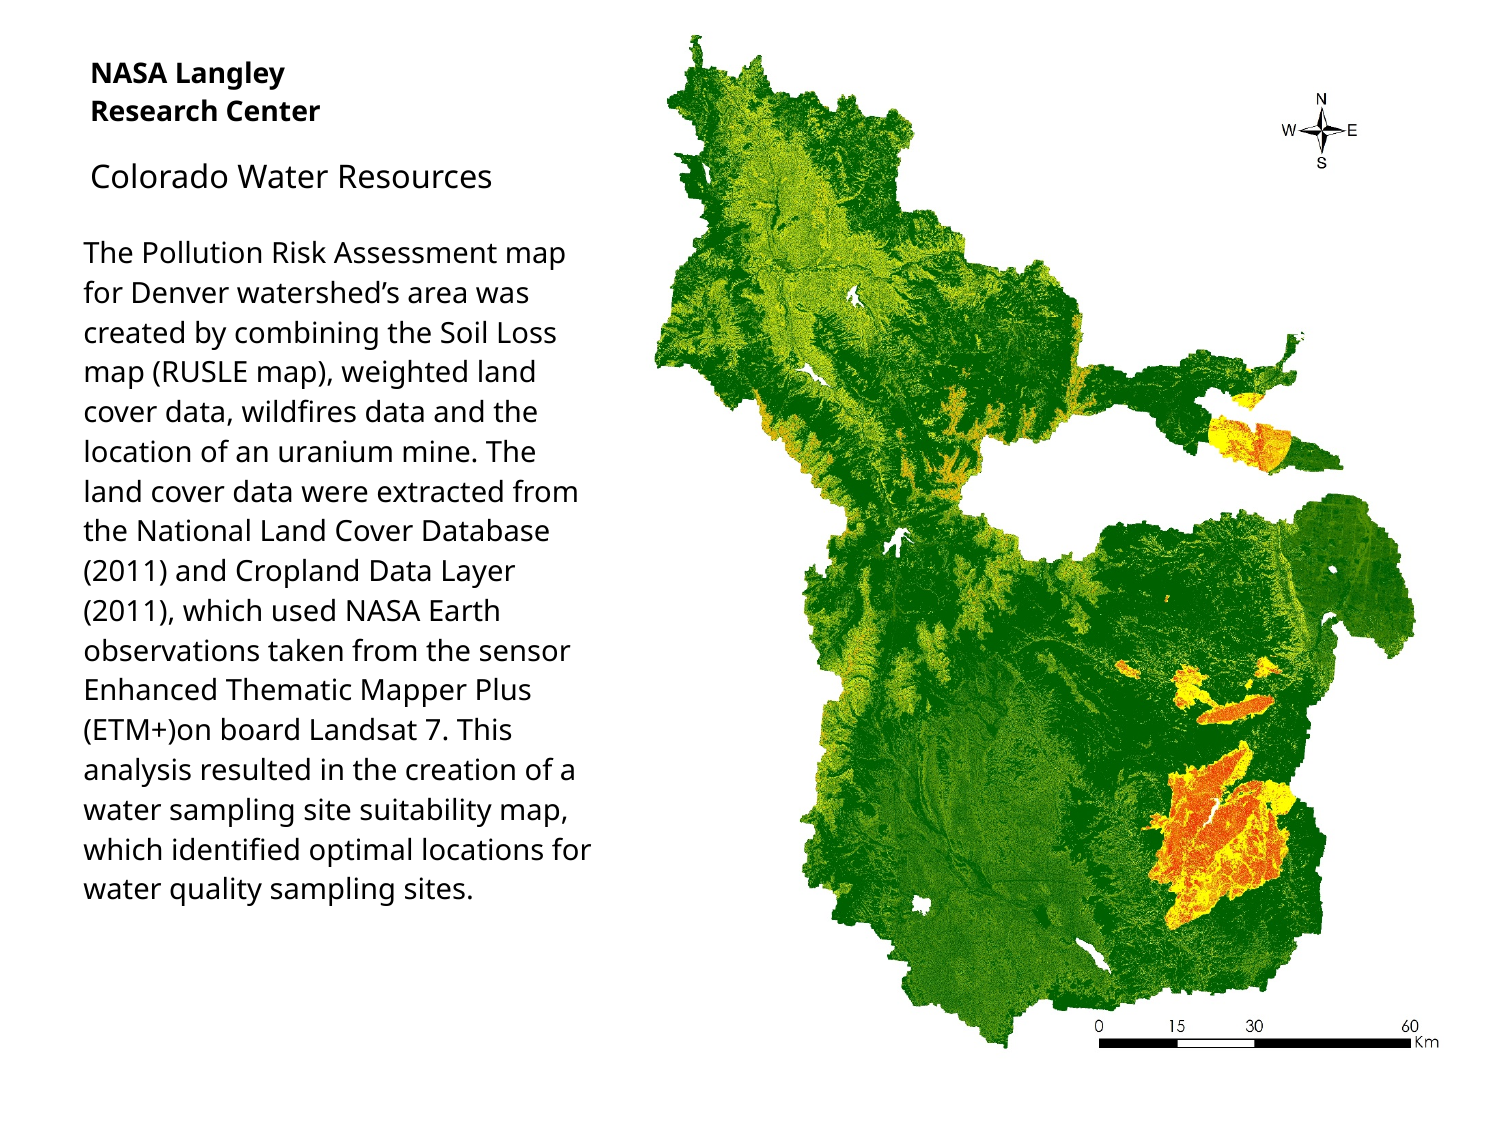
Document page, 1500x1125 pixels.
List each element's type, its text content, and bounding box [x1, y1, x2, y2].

picture [624, 0, 1466, 1088]
text_box Colorado Water Resources [74, 112, 569, 206]
title NASA Langley Research Center [75, 44, 569, 112]
text_box The Pollution Risk Assessment map for Denver watershed’s area was created by combining the Soil Loss map (RUSLE map), weighted land cover data, wildfires data and the location of an uranium mine. The land cover data were extracted from the National Land Cover Database (2011) and Cropland Data Layer (2011), which used NASA Earth observations taken from the sensor Enhanced Thematic Mapper Plus (ETM+)on board Landsat 7. This analysis resulted in the creation of a water sampling site suitability map, which identified optimal locations for water quality sampling sites. [68, 224, 613, 1088]
